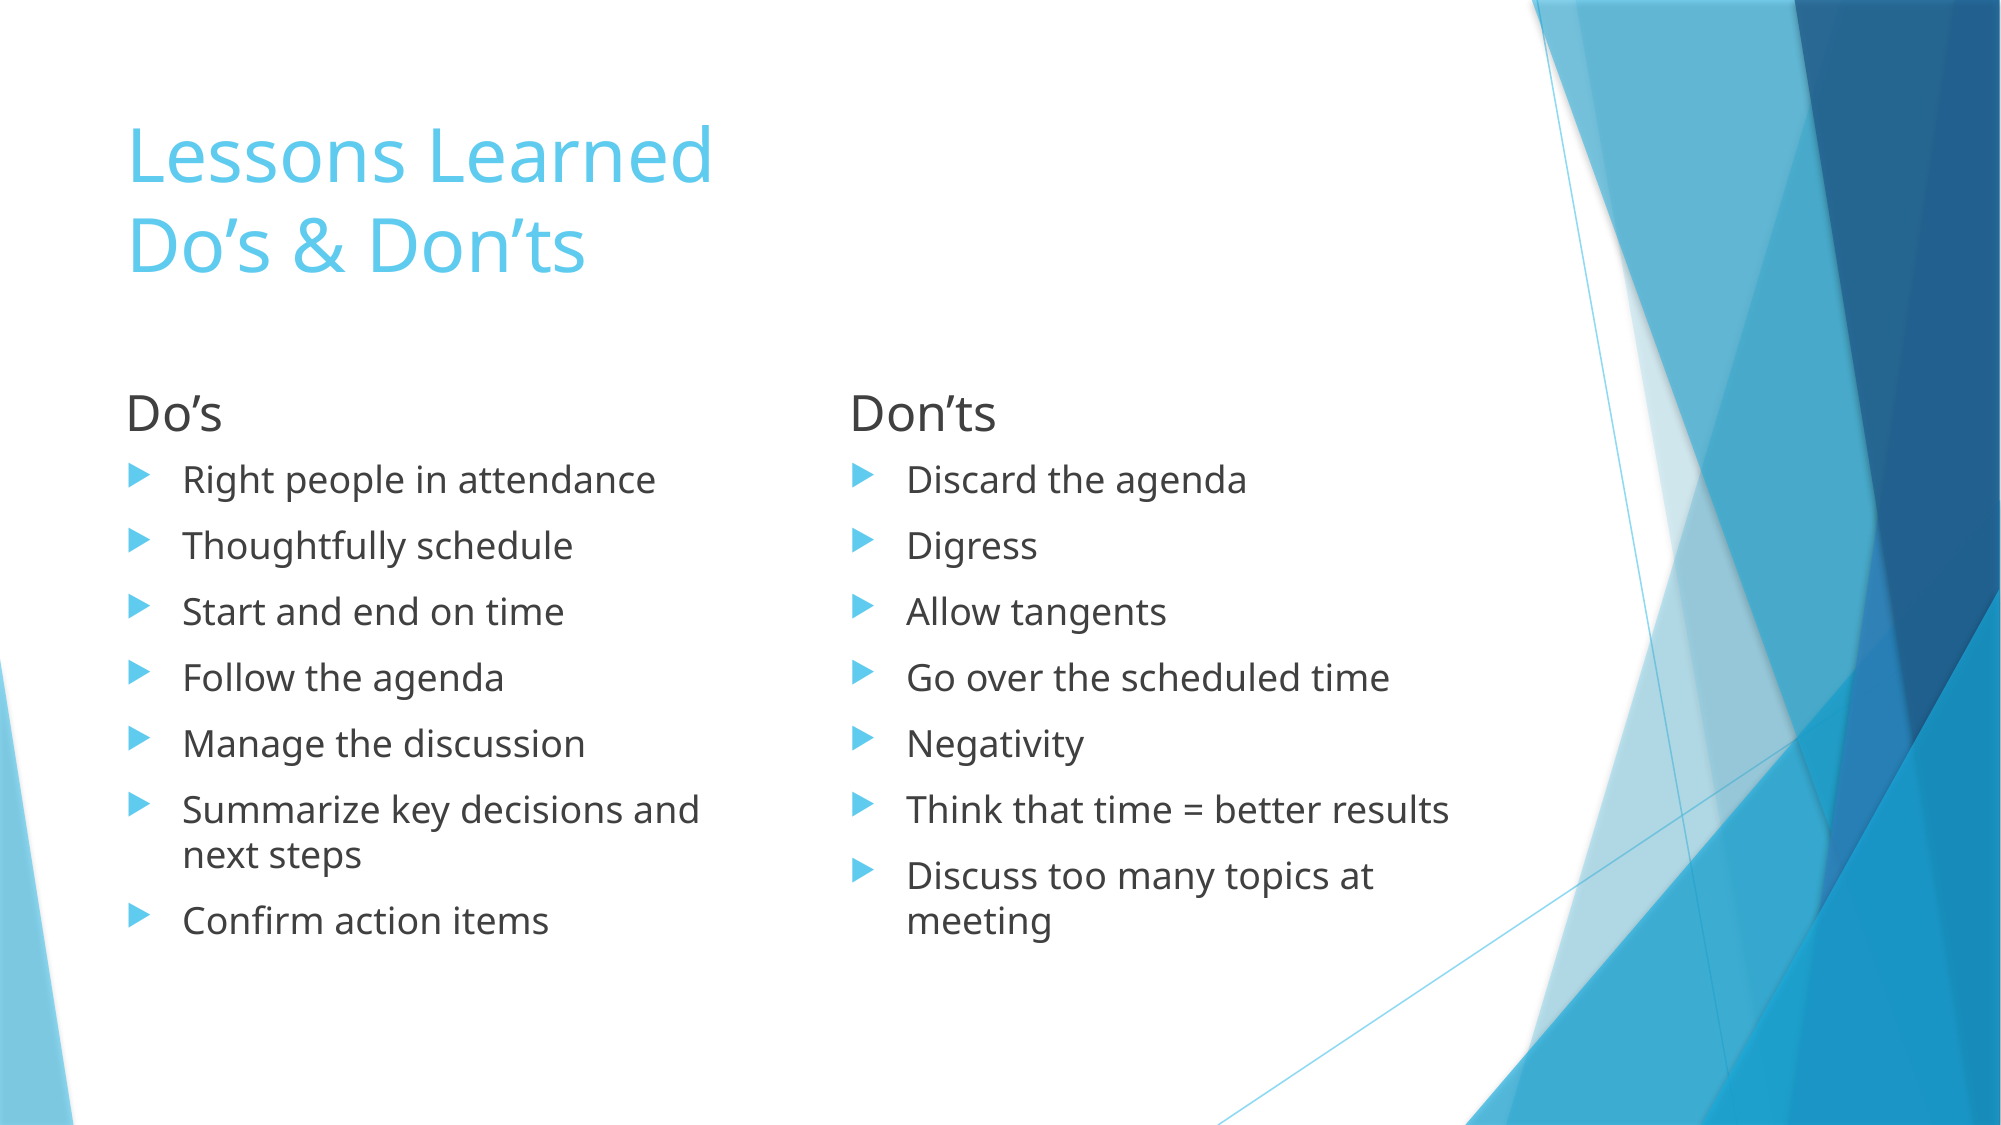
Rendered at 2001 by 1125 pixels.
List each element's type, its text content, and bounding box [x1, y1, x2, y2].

title Lessons Learned Do’s & Don’ts [111, 99, 1522, 317]
list Don’ts [834, 354, 1522, 448]
list Discard the agenda Digress Allow tangents Go over the scheduled time Negativity Think that time = better results Discuss too many topics at meeting [834, 448, 1522, 991]
list Right people in attendance Thoughtfully schedule Start and end on time Follow the agenda Manage the discussion Summarize key decisions and next steps Confirm action items [110, 448, 798, 991]
list Do’s [110, 354, 798, 448]
